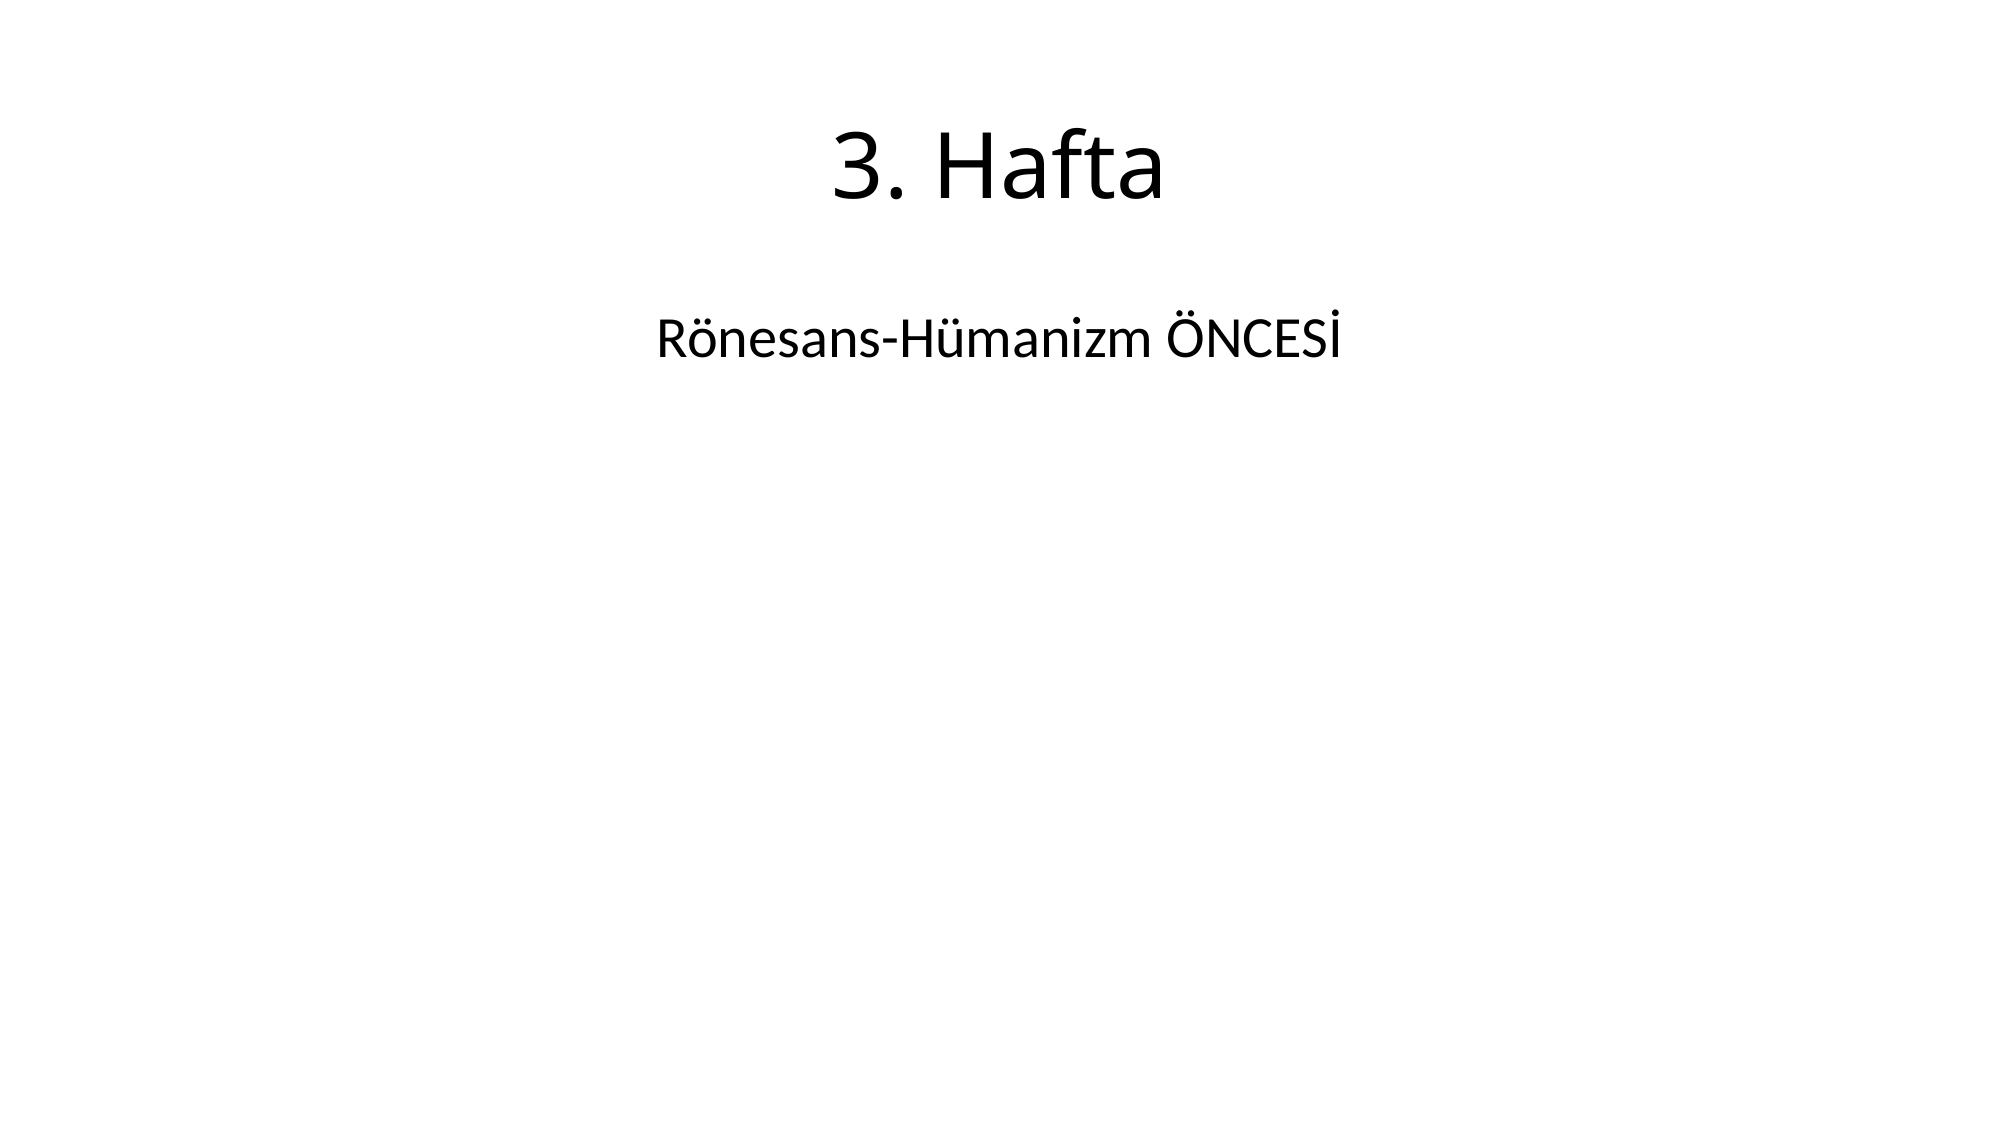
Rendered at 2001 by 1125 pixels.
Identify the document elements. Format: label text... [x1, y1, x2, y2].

title 3. Hafta [137, 59, 1863, 278]
list Rönesans-Hümanizm ÖNCESİ [137, 299, 1863, 1014]
